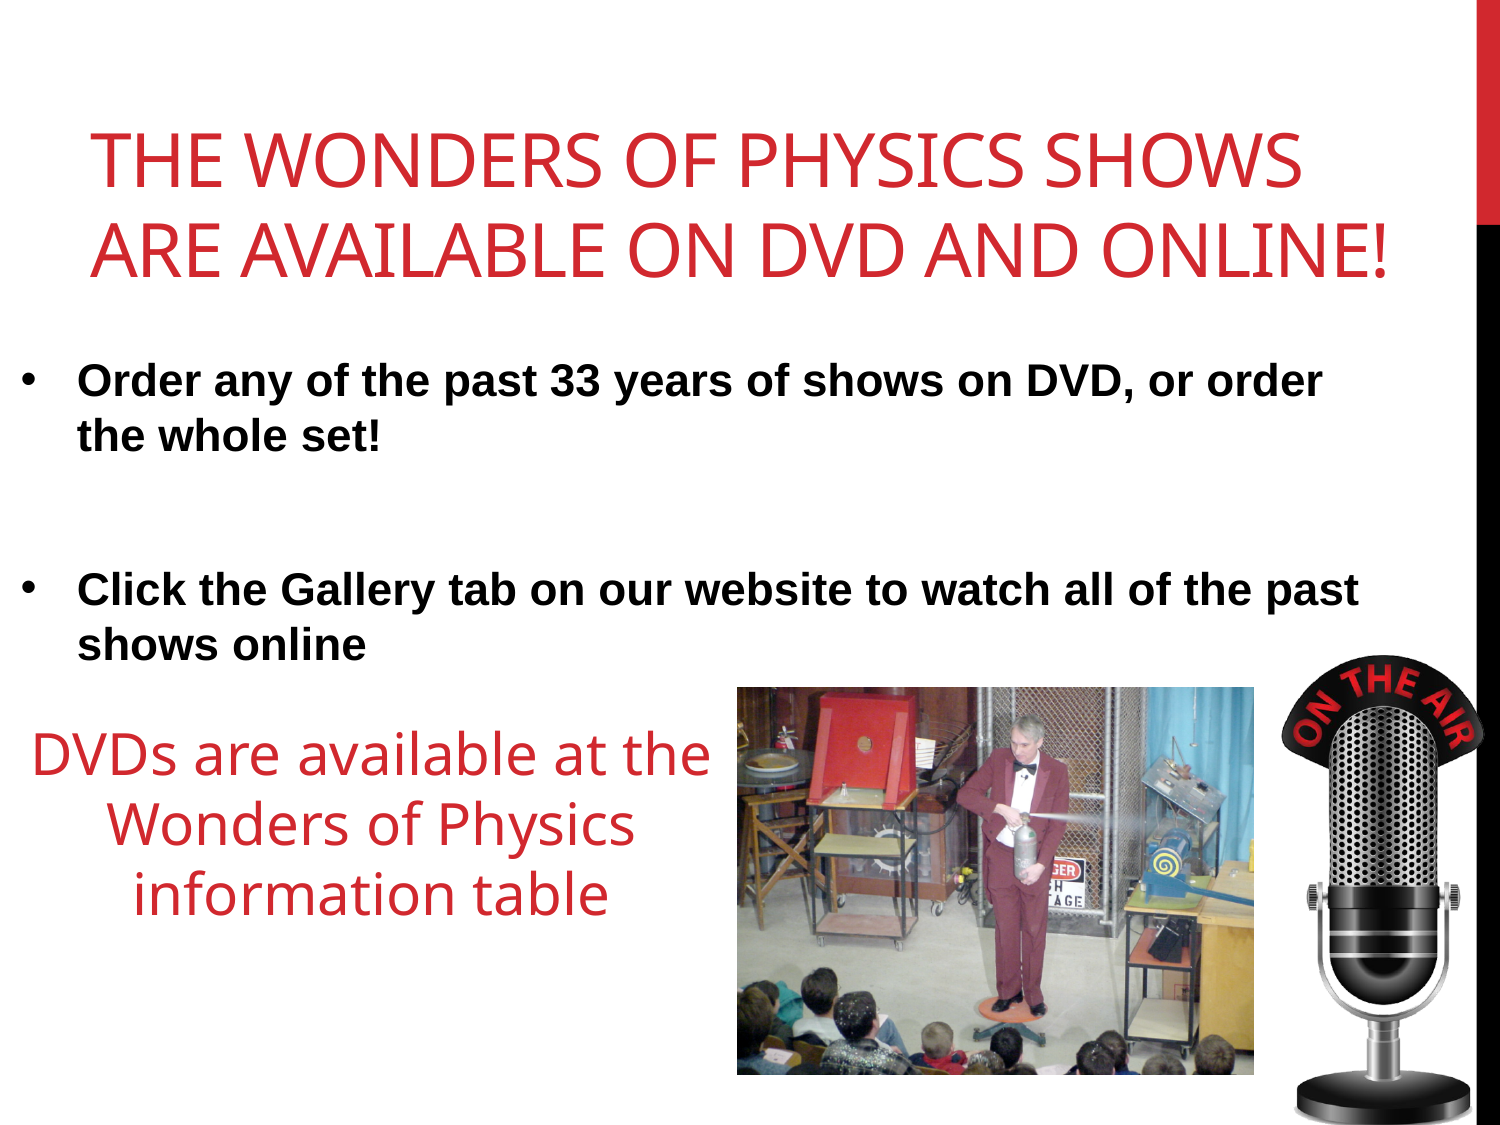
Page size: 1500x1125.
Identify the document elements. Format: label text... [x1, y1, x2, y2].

text_box DVDs are available at the Wonders of Physics information table [5, 709, 735, 980]
title The Wonders of Physics shows are available on DVD and online! [75, 75, 1450, 300]
picture [736, 612, 1500, 1125]
list Order any of the past 33 years of shows on DVD, or order the whole set! Click the Gallery tab on our website to watch all of the past shows online [5, 343, 1406, 819]
